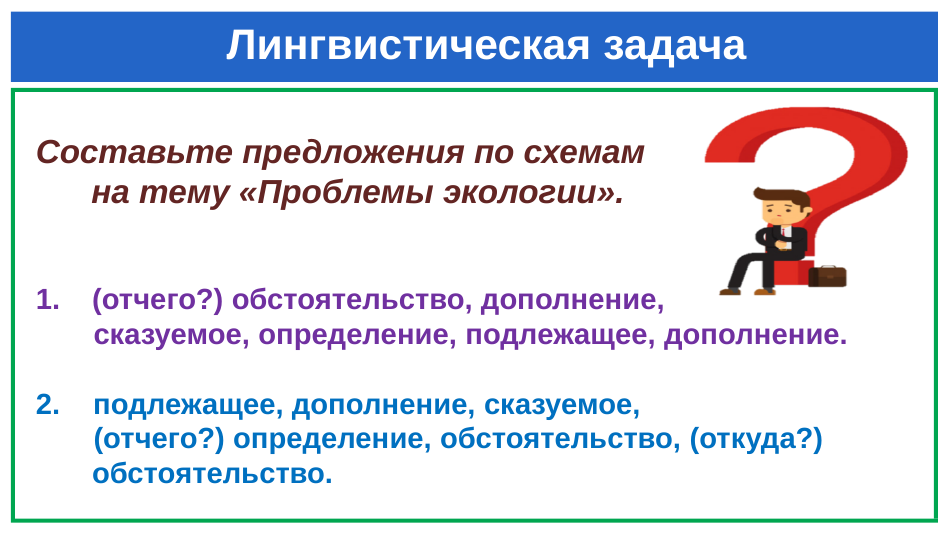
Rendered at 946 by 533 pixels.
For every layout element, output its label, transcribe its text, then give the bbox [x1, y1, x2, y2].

picture [601, 90, 946, 314]
list Составьте предложения по схемам на тему «Проблемы экологии». (отчего?) обстоятельство, дополнение, сказуемое, определение, подлежащее, дополнение. 2. подлежащее, дополнение, сказуемое, (отчего?) определение, обстоятельство, (откуда?) обстоятельство. [35, 90, 883, 533]
title Лингвистическая задача [106, 16, 897, 69]
